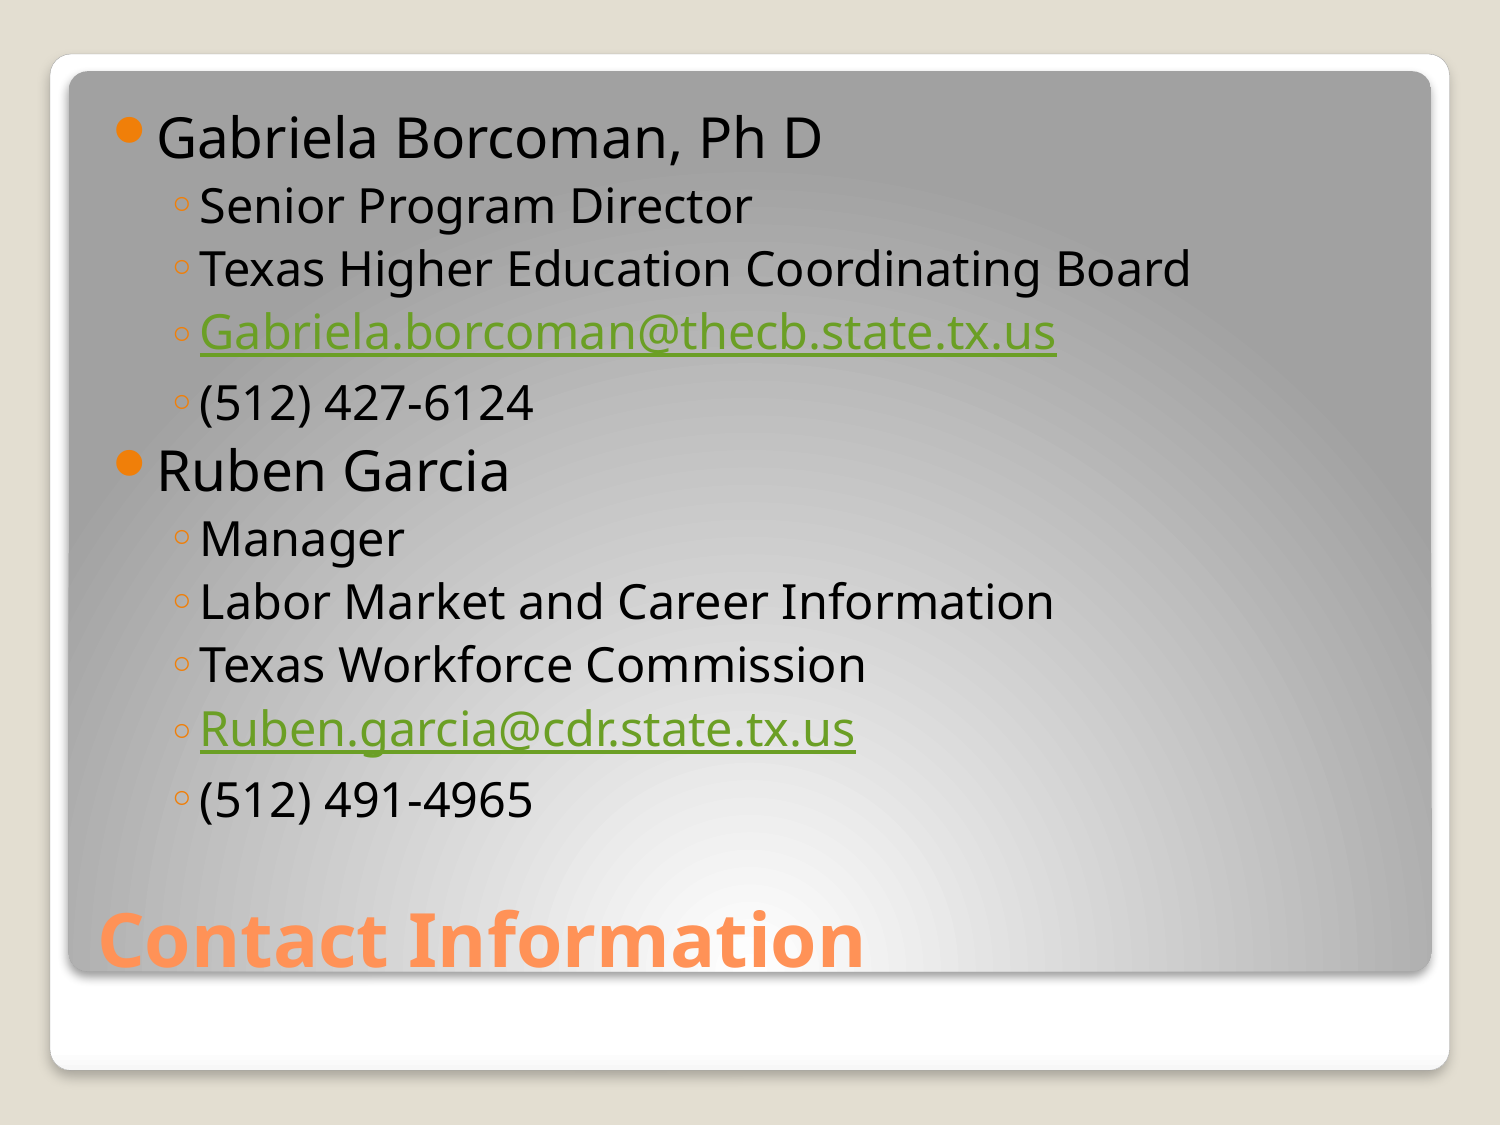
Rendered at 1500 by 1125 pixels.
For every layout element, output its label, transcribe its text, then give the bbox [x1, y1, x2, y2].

title Contact Information [82, 838, 1425, 990]
list Gabriela Borcoman, Ph D Senior Program Director Texas Higher Education Coordinating Board Gabriela.borcoman@thecb.state.tx.us (512) 427-6124 Ruben Garcia Manager Labor Market and Career Information Texas Workforce Commission Ruben.garcia@cdr.state.tx.us (512) 491-4965 [82, 86, 1425, 838]
